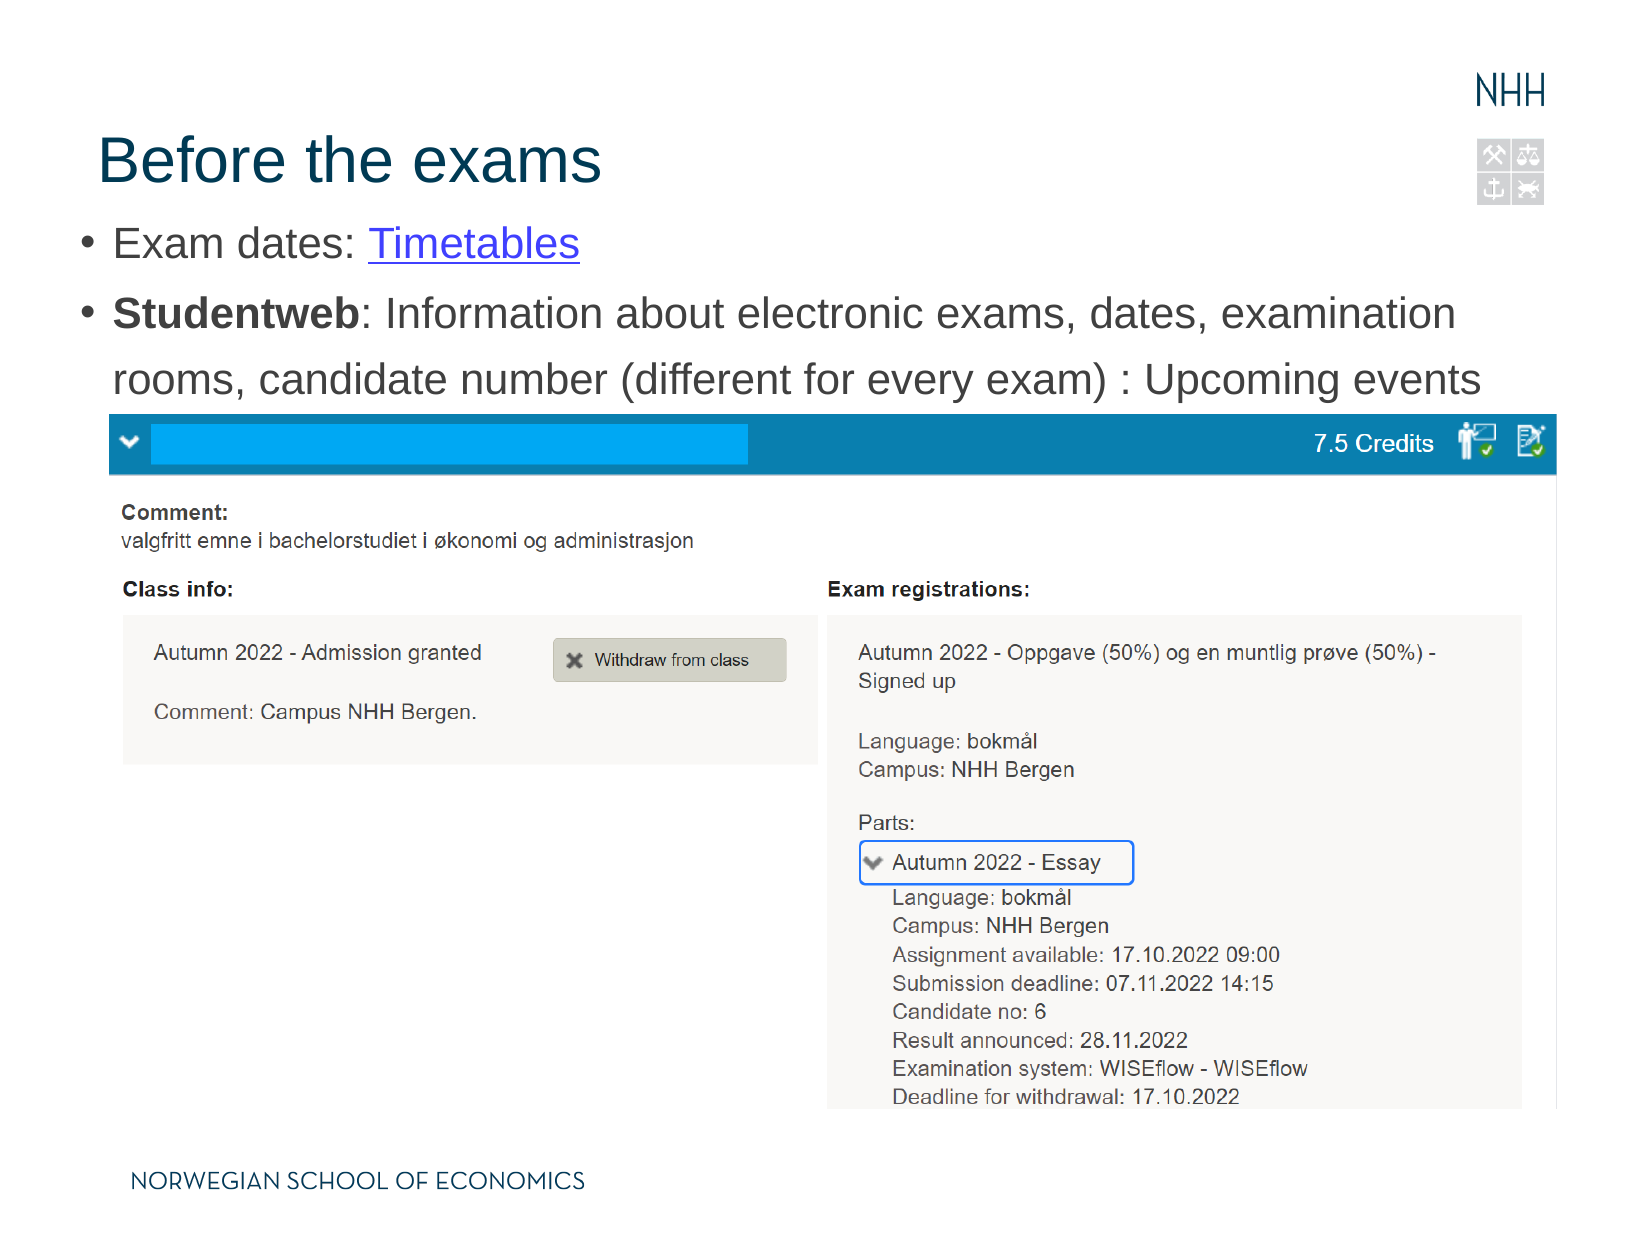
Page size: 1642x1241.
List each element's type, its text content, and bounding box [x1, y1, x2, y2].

picture [1336, 435, 1347, 447]
picture [1459, 423, 1495, 459]
picture [1391, 440, 1399, 449]
picture [119, 436, 139, 448]
title Before the exams [97, 53, 1338, 142]
picture [109, 414, 1572, 1109]
picture [1529, 72, 1541, 91]
picture [1317, 435, 1325, 451]
picture [1518, 425, 1546, 458]
picture [88, 1129, 627, 1233]
picture [1425, 445, 1433, 451]
picture [1356, 437, 1360, 449]
picture [1477, 72, 1544, 142]
picture [1505, 72, 1517, 91]
picture [1477, 72, 1493, 95]
picture [1479, 443, 1494, 458]
picture [1400, 435, 1407, 451]
list Exam dates: Timetables Studentweb: Information about electronic exams, dates, examination rooms, candidate number (different for every exam) : Upcoming events [80, 142, 1563, 409]
